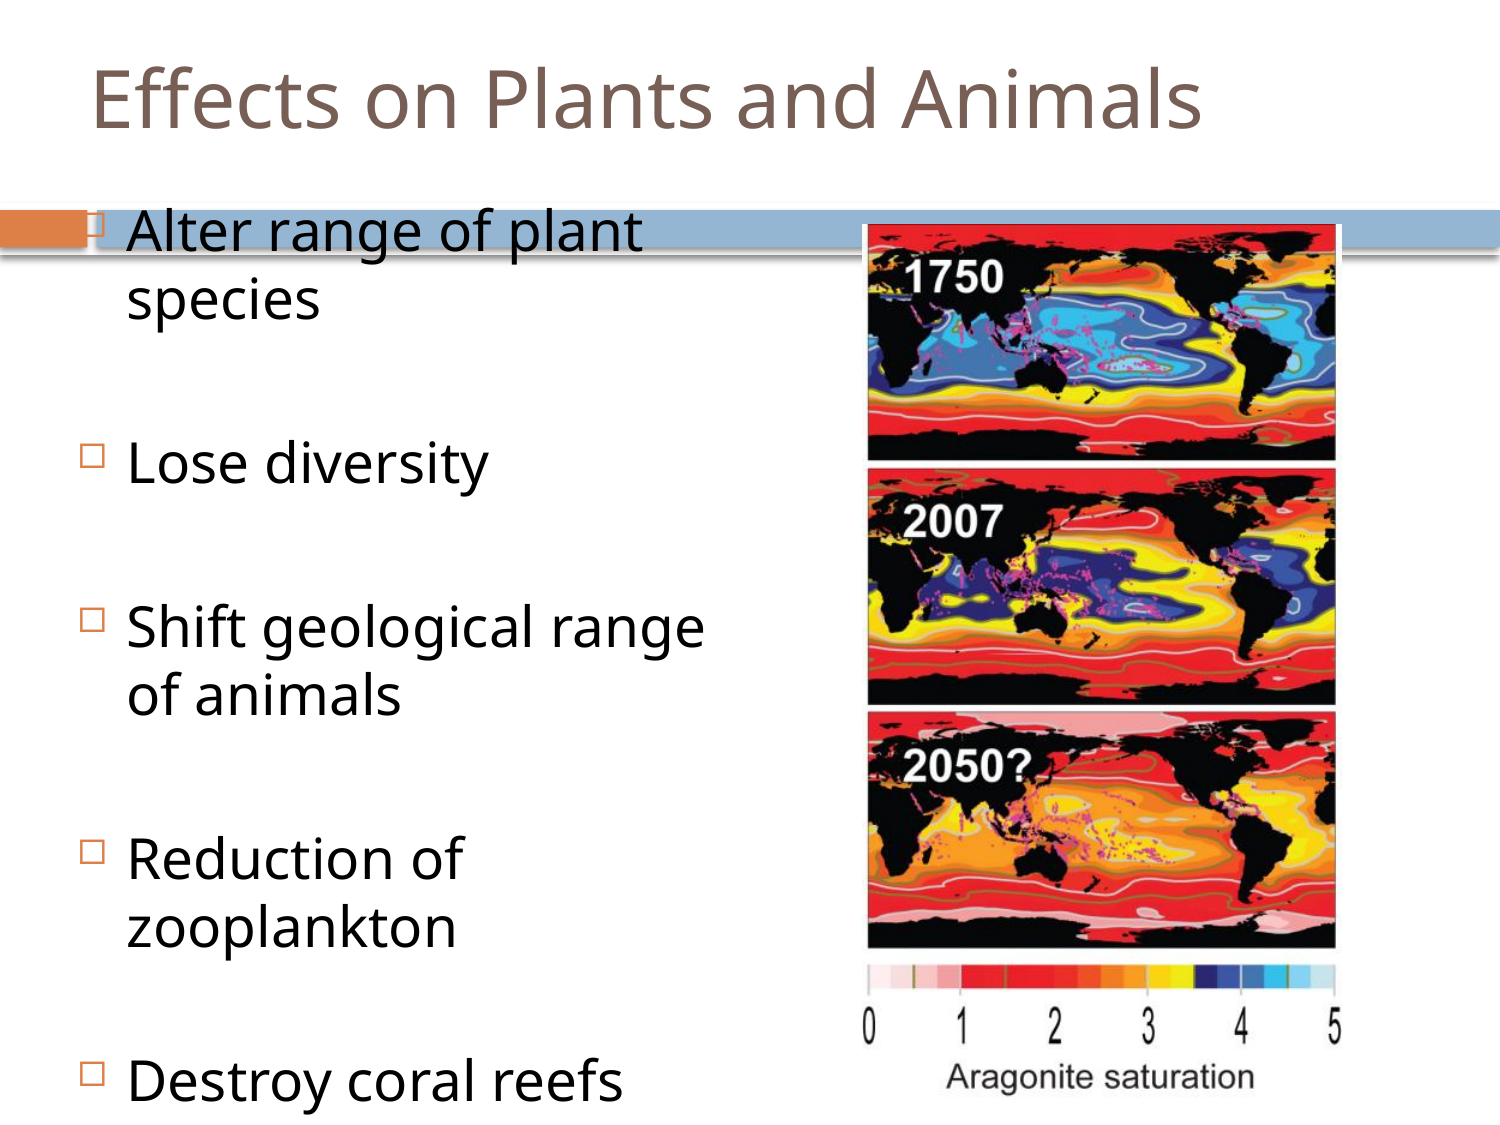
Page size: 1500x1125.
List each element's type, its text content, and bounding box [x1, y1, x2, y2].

picture [862, 224, 1343, 1125]
title Effects on Plants and Animals [75, 2, 1263, 191]
list Alter range of plant species Lose diversity Shift geological range of animals Reduction of zooplankton Destroy coral reefs [62, 187, 725, 1125]
